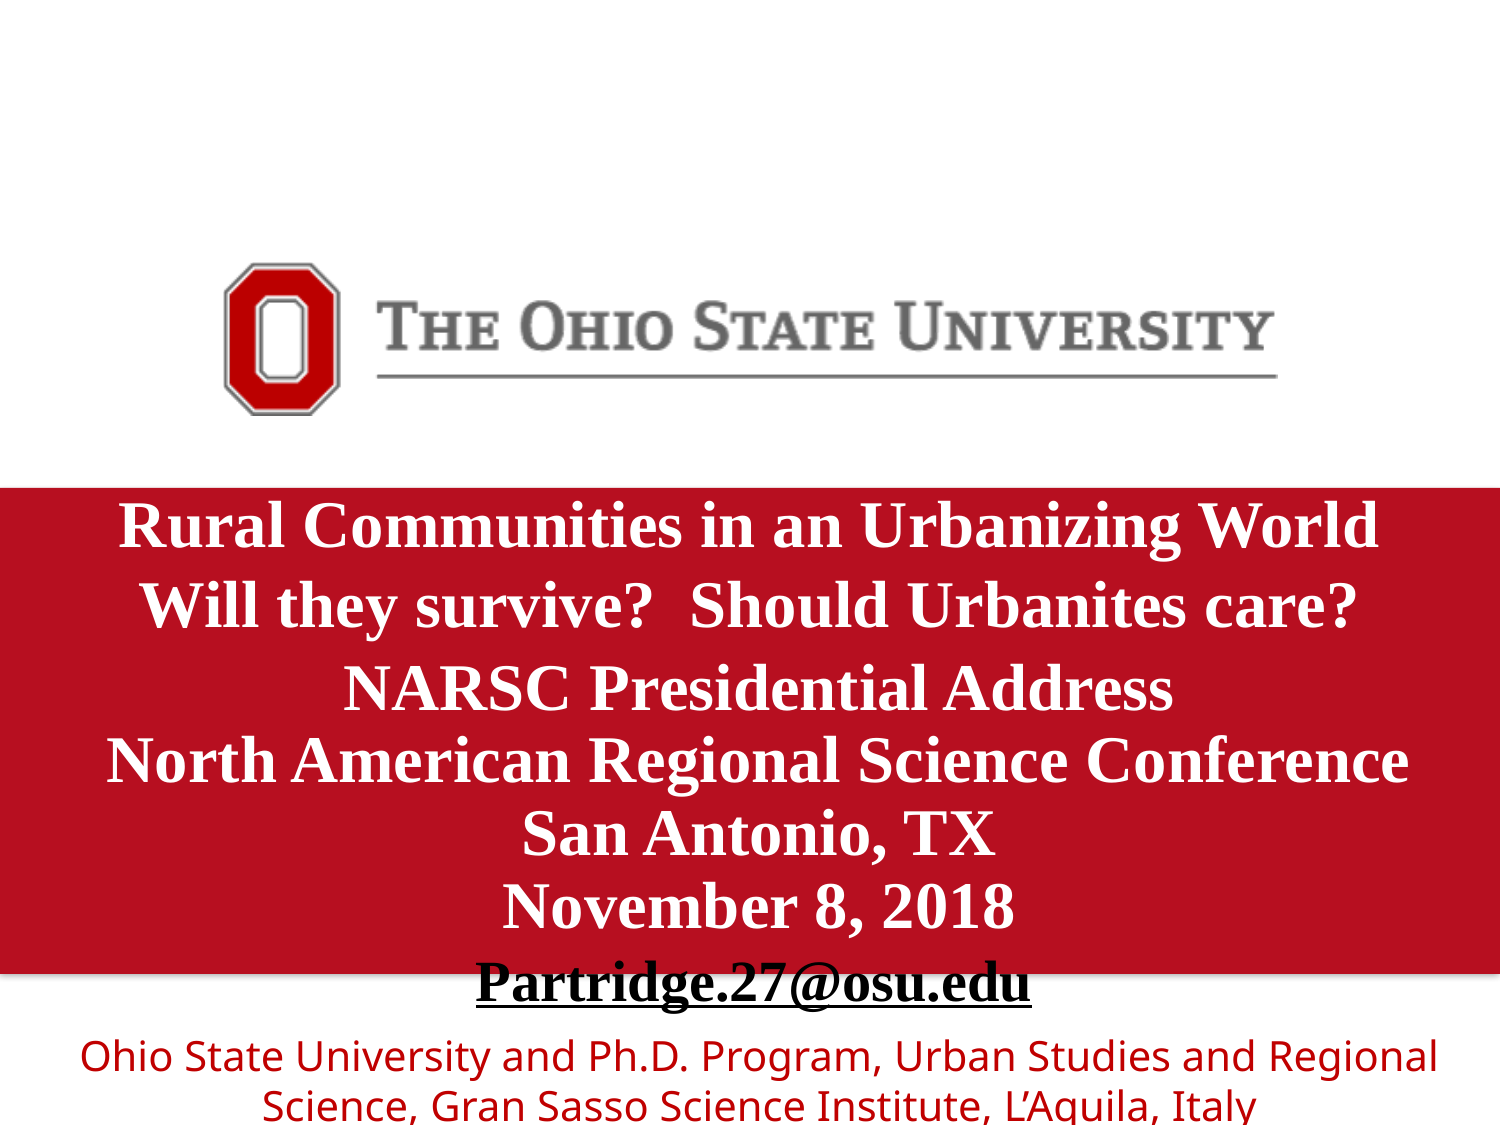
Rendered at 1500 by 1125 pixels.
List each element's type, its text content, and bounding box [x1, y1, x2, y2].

text_box Rural Communities in an Urbanizing World Will they survive? Should Urbanites care? [0, 473, 1500, 666]
text_box NARSC Presidential Address North American Regional Science Conference San Antonio, TX November 8, 2018 Partridge.27@osu.edu Ohio State University and Ph.D. Program, Urban Studies and Regional Science, Gran Sasso Science Institute, L’Aquila, Italy [18, 644, 1500, 772]
picture [223, 262, 1278, 416]
